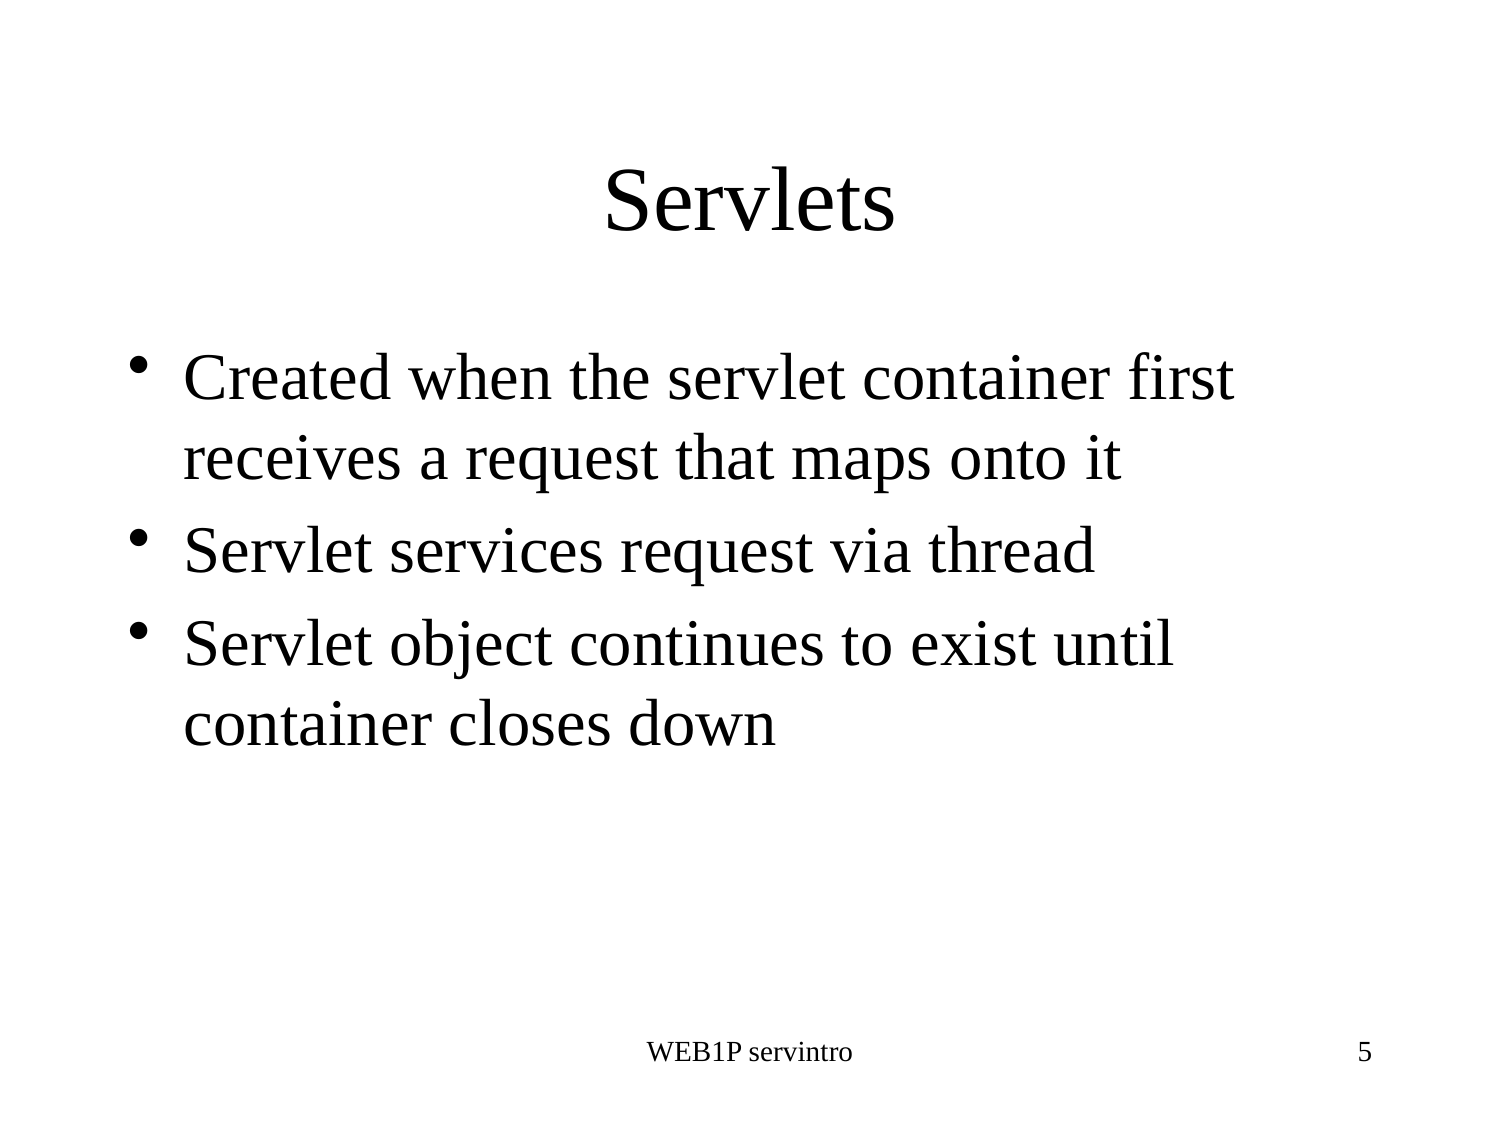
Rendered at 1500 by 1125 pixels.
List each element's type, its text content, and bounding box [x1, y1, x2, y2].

footer WEB1P servintro [512, 1024, 988, 1101]
title Servlets [112, 99, 1388, 288]
slide_number 5 [1074, 1024, 1388, 1101]
list Created when the servlet container first receives a request that maps onto it Servlet services request via thread Servlet object continues to exist until container closes down [112, 324, 1388, 1001]
